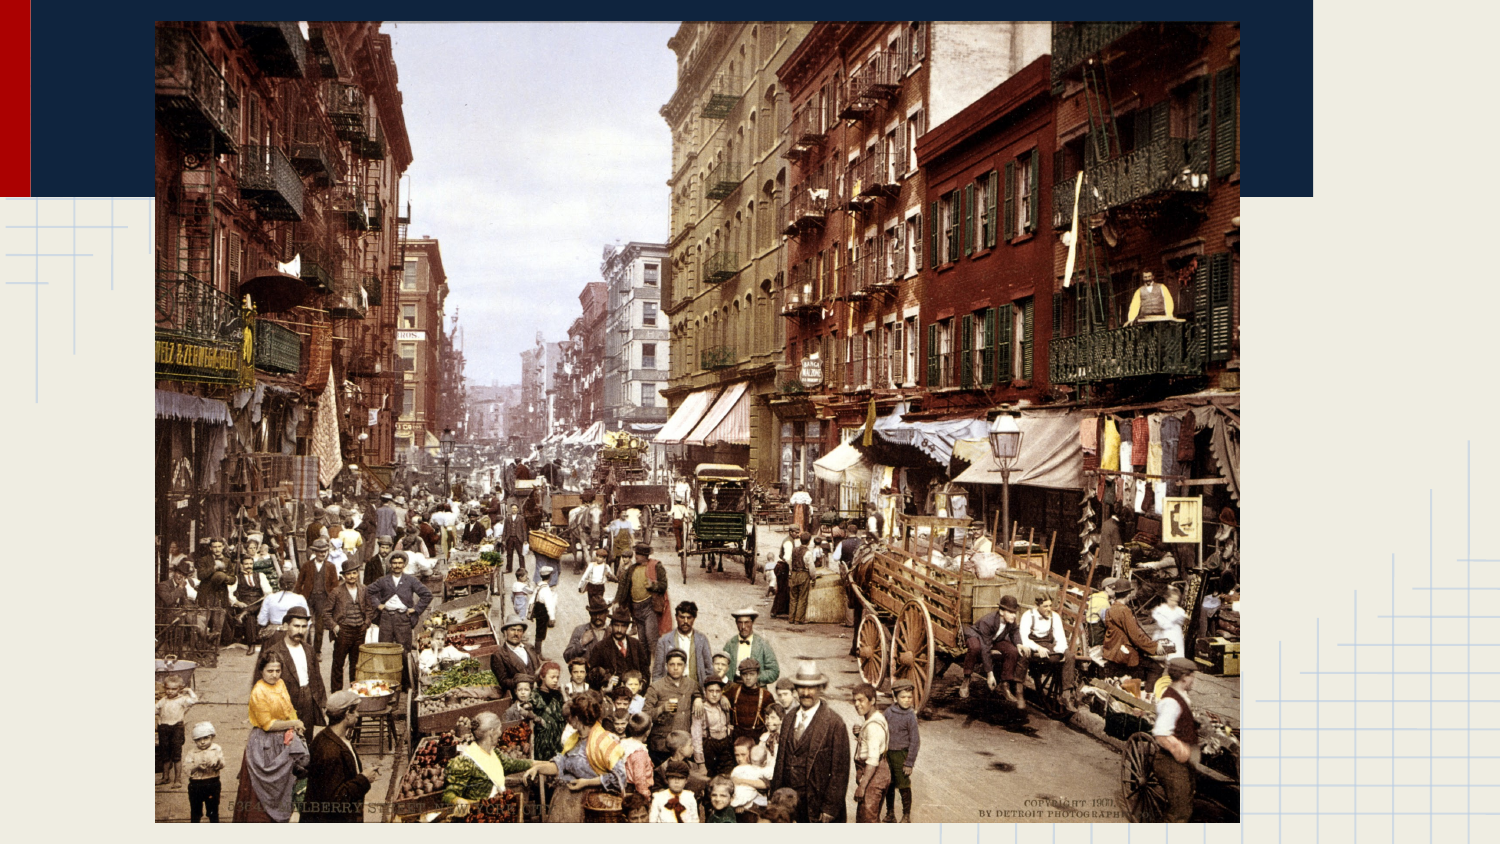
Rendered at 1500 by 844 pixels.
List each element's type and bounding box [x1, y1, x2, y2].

picture [154, 20, 1240, 823]
